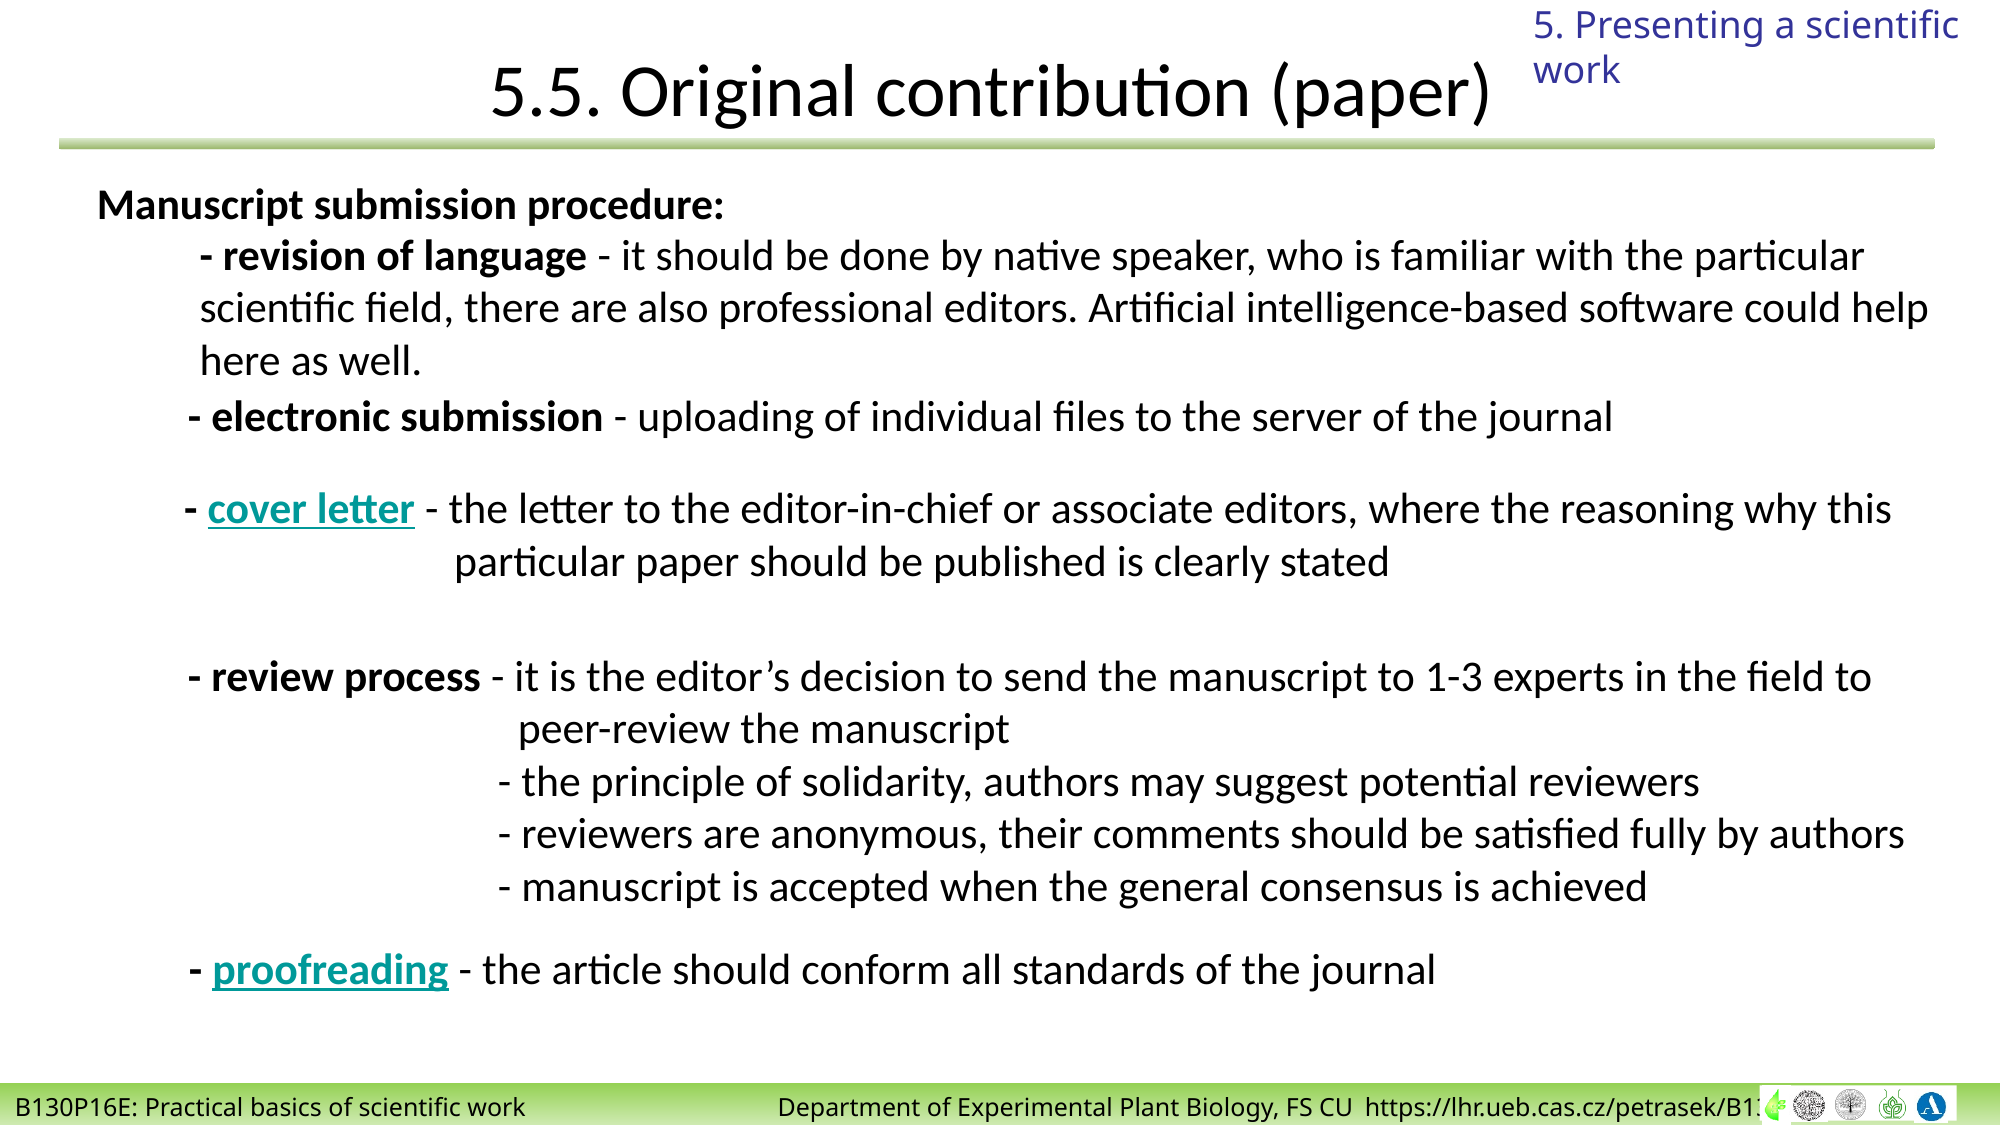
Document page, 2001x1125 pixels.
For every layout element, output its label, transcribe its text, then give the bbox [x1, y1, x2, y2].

text_box 5. Presenting a scientific work [1518, 0, 2000, 99]
text_box - revision of language - it should be done by native speaker, who is familiar with the particular scientific field, there are also professional editors. Artificial intelligence-based software could help here as well. [184, 218, 1947, 380]
text_box - electronic submission - uploading of individual files to the server of the journal [173, 380, 1947, 448]
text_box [0, 1083, 2000, 1125]
text_box - proofreading - the article should conform all standards of the journal [174, 933, 1837, 1001]
text_box - cover letter - the letter to the editor-in-chief or associate editors, where the reasoning why this particular paper should be published is clearly stated [169, 472, 1932, 593]
text_box 5.5. Original contribution (paper) [24, 34, 1960, 139]
text_box - review process - it is the editor’s decision to send the manuscript to 1-3 experts in the field to peer-review the manuscript - the principle of solidarity, authors may suggest potential reviewers - reviewers are anonymous, their comments should be satisfied fully by authors - manuscript is accepted when the general consensus is achieved [173, 639, 1935, 918]
text_box [56, 139, 1938, 152]
text_box Manuscript submission procedure: [82, 168, 980, 236]
